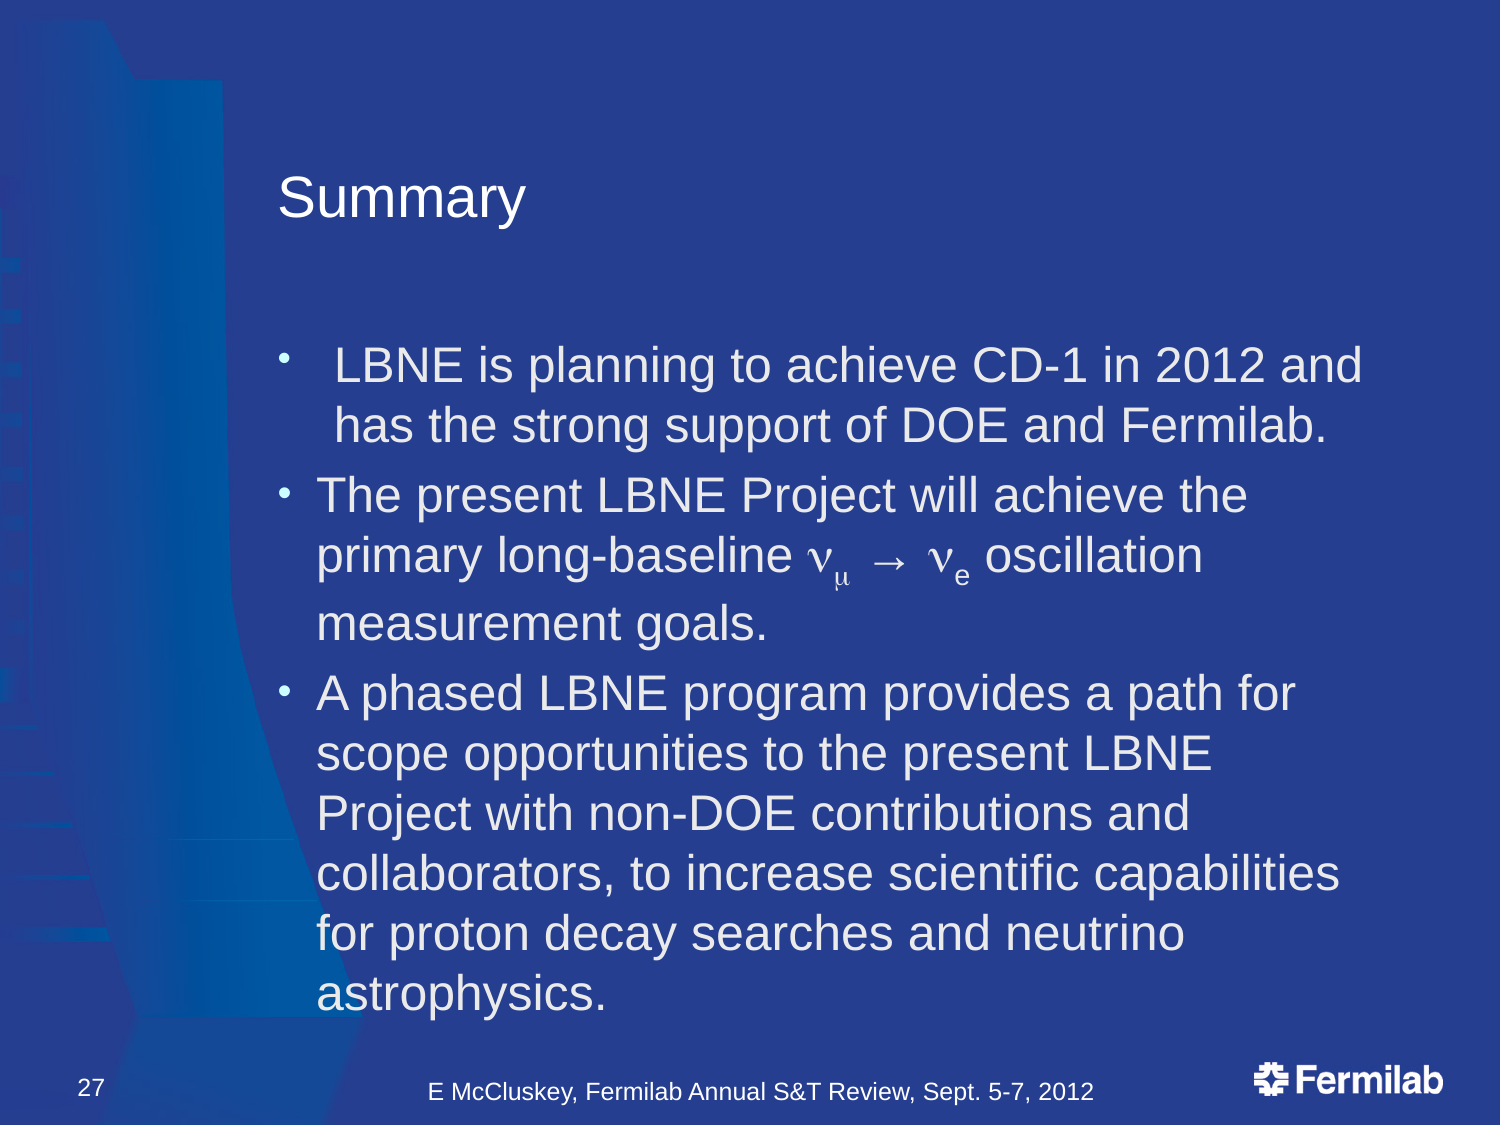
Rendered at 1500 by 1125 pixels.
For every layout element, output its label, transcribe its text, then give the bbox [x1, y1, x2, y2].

list LBNE is planning to achieve CD-1 in 2012 and has the strong support of DOE and Fermilab. The present LBNE Project will achieve the primary long-baseline nm → ne oscillation measurement goals. A phased LBNE program provides a path for scope opportunities to the present LBNE Project with non-DOE contributions and collaborators, to increase scientific capabilities for proton decay searches and neutrino astrophysics. [262, 324, 1388, 1000]
slide_number 27 [62, 1034, 376, 1110]
footer E McCluskey, Fermilab Annual S&T Review, Sept. 5-7, 2012 [412, 1037, 1226, 1113]
picture [0, 0, 1500, 1125]
title Summary [262, 99, 1388, 288]
